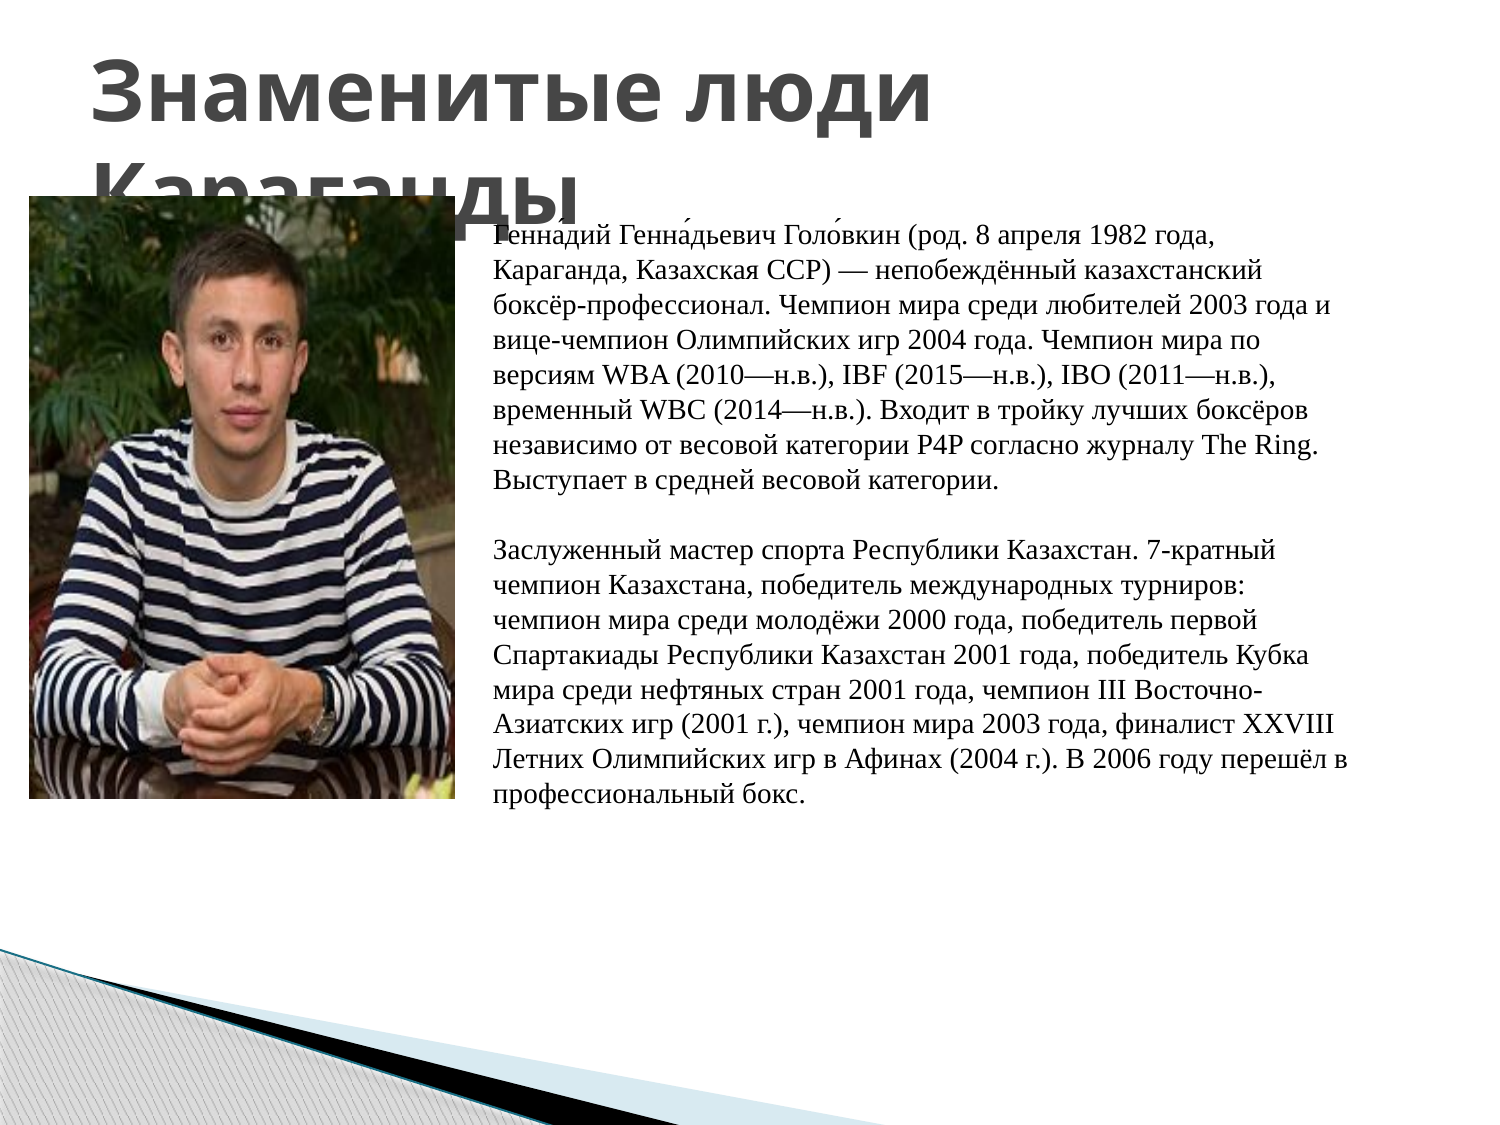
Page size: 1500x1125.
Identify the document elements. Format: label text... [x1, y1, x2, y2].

text_box Генна́дий Генна́дьевич Голо́вкин (род. 8 апреля 1982 года, Караганда, Казахская ССР) — непобеждённый казахстанский боксёр-профессионал. Чемпион мира среди любителей 2003 года и вице-чемпион Олимпийских игр 2004 года. Чемпион мира по версиям WBA (2010—н.в.), IBF (2015—н.в.), IBO (2011—н.в.), временный WBC (2014—н.в.). Входит в тройку лучших боксёров независимо от весовой категории P4P согласно журналу The Ring. Выступает в средней весовой категории. Заслуженный мастер спорта Республики Казахстан. 7-кратный чемпион Казахстана, победитель международных турниров: чемпион мира среди молодёжи 2000 года, победитель первой Спартакиады Республики Казахстан 2001 года, победитель Кубка мира среди нефтяных стран 2001 года, чемпион ІІІ Восточно-Азиатских игр (2001 г.), чемпион мира 2003 года, финалист XXVIII Летних Олимпийских игр в Афинах (2004 г.). В 2006 году перешёл в профессиональный бокс. [478, 208, 1365, 818]
title Знаменитые люди Караганды [75, 45, 1425, 233]
picture [29, 196, 455, 799]
